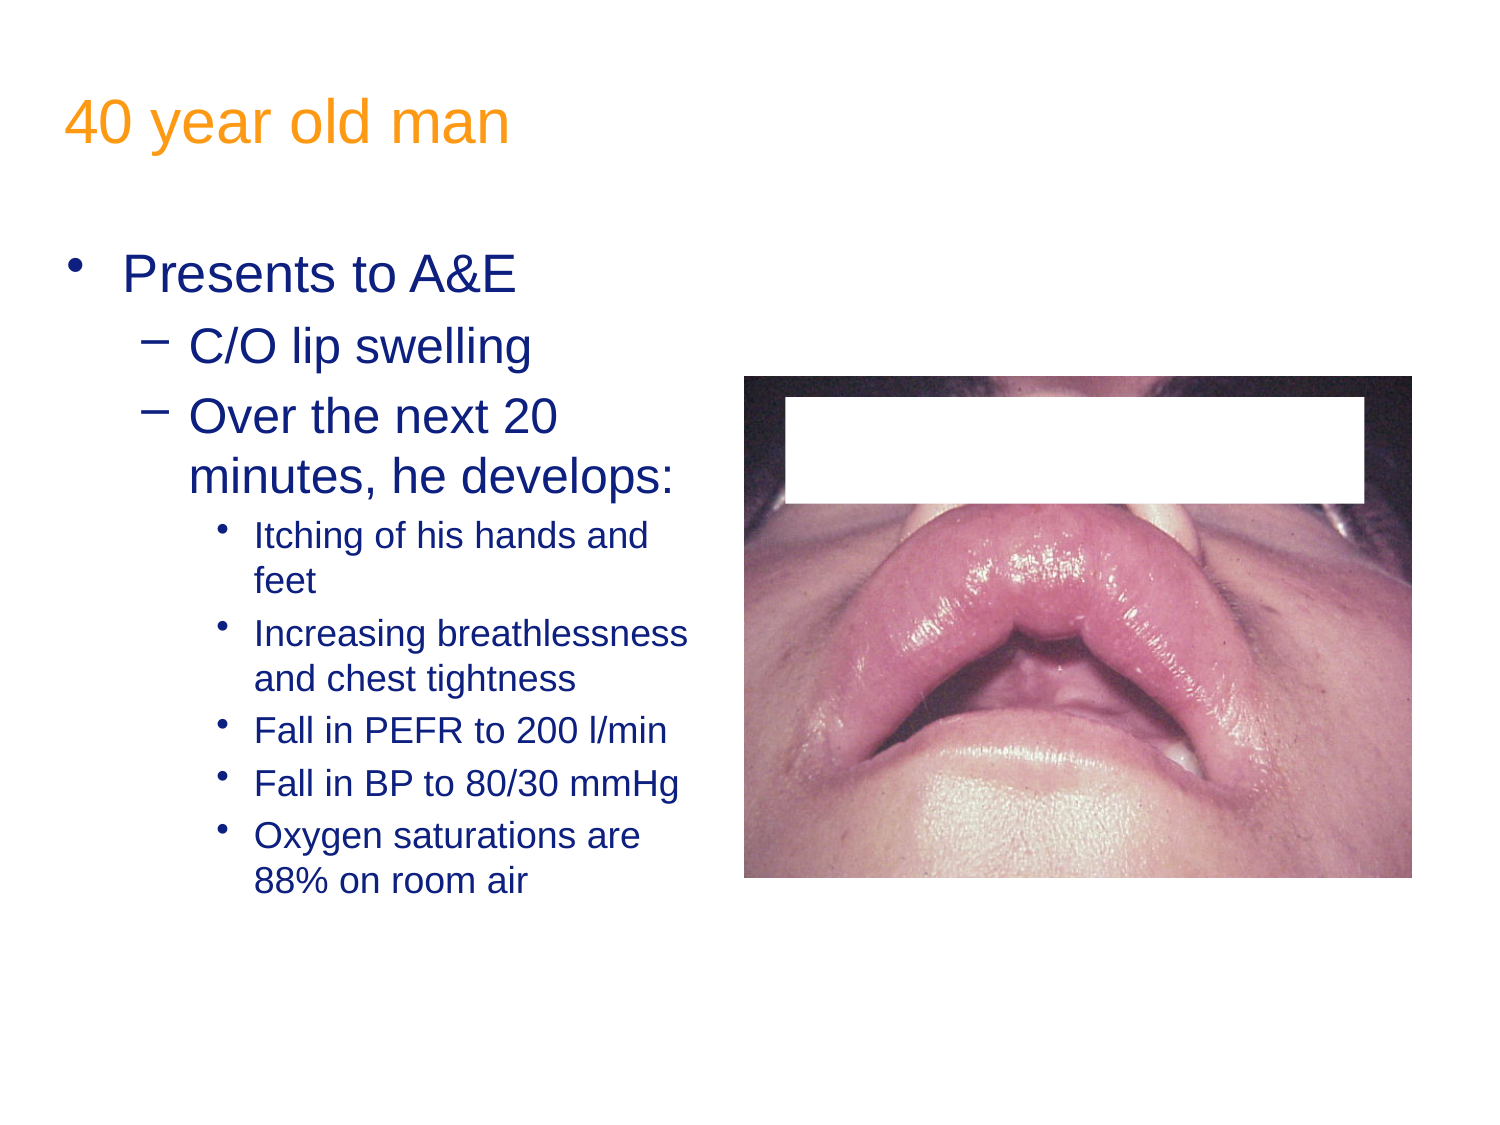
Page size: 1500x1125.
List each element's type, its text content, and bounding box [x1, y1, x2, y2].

title 40 year old man [48, 27, 1412, 209]
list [743, 376, 1412, 878]
list Presents to A&E C/O lip swelling Over the next 20 minutes, he develops: Itching of his hands and feet Increasing breathlessness and chest tightness Fall in PEFR to 200 l/min Fall in BP to 80/30 mmHg Oxygen saturations are 88% on room air [51, 230, 720, 1024]
